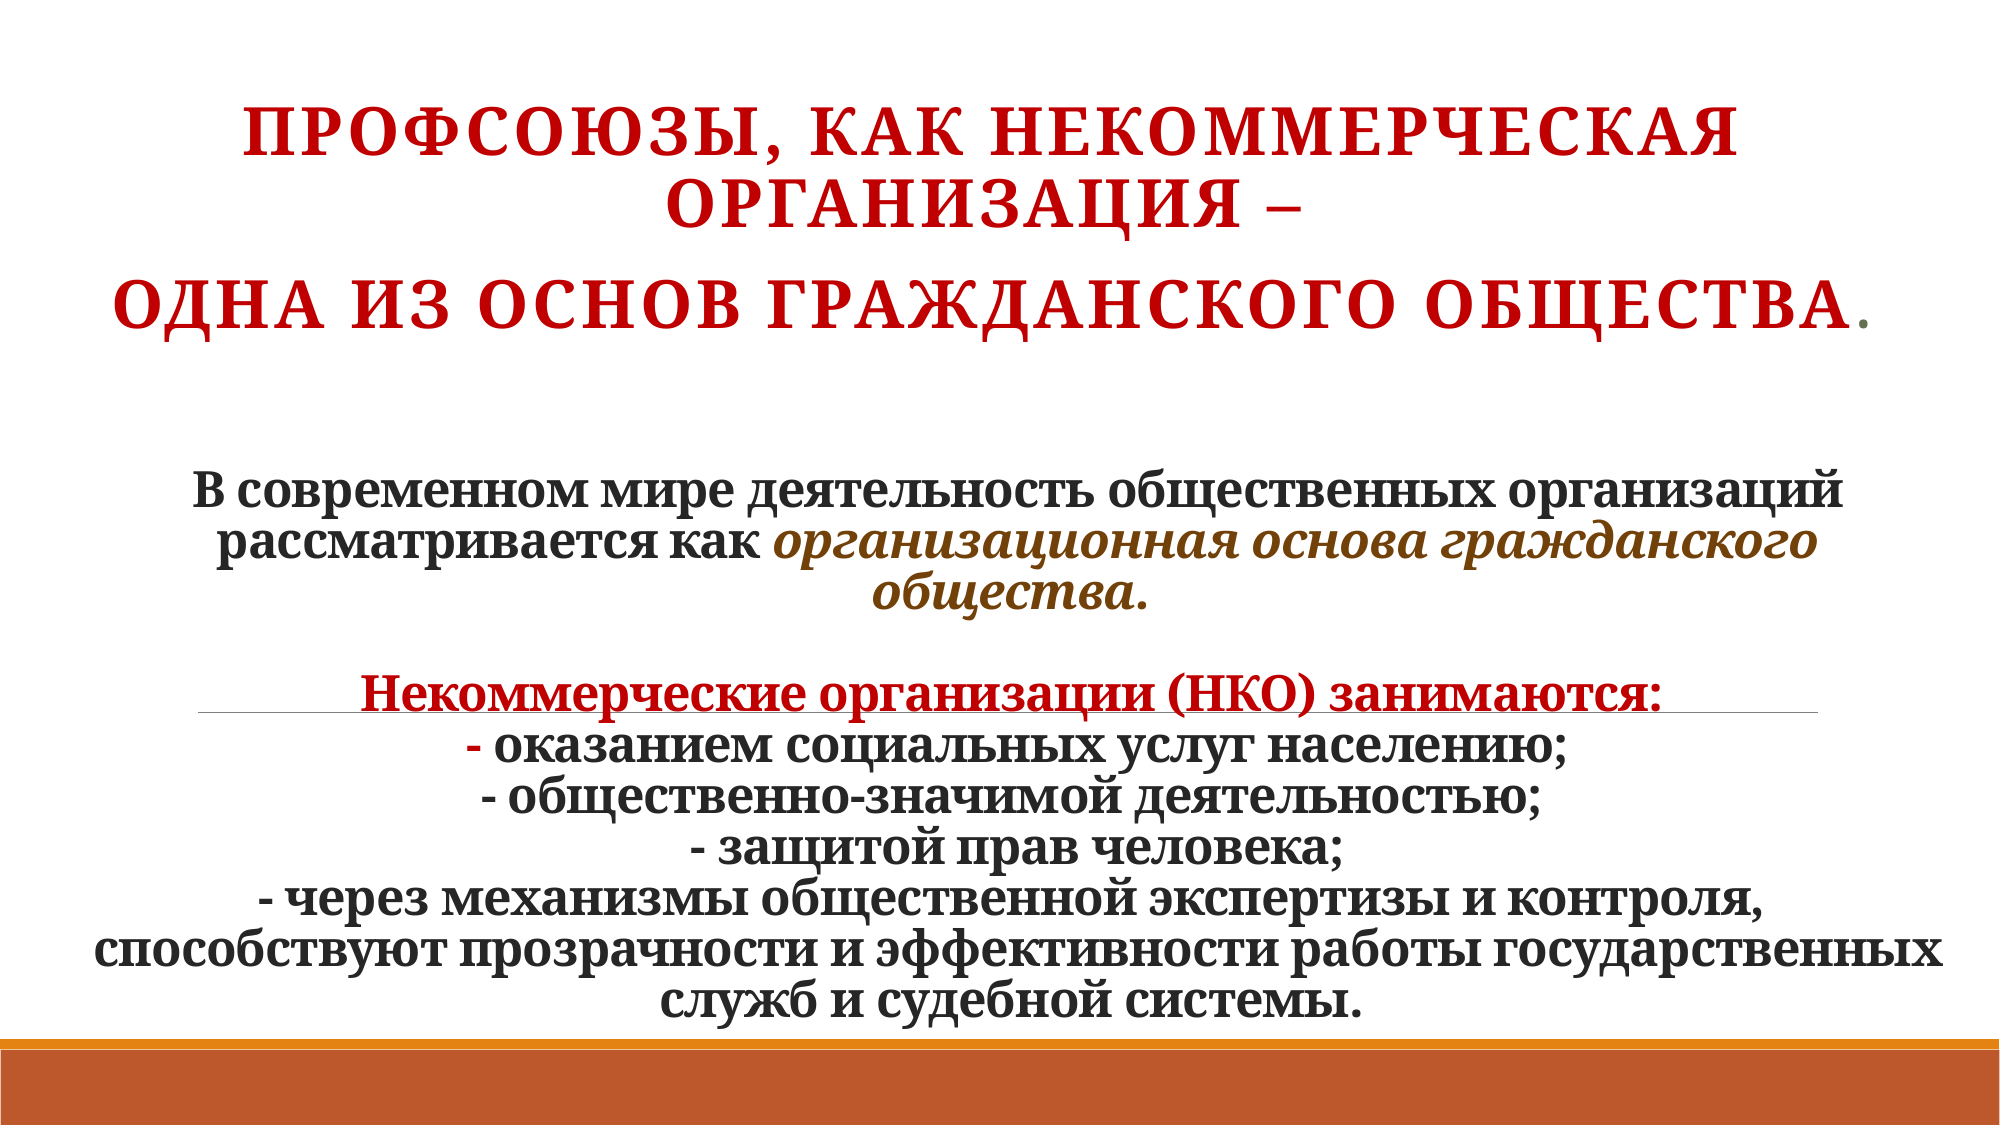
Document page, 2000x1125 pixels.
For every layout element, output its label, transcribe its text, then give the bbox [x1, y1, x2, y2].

list Профсоюзы, как некоммерческая организация – одна из основ гражданского общества. [90, 90, 1898, 433]
title В современном мире деятельность общественных организаций рассматривается как организационная основа гражданского общества. Некоммерческие организации (НКО) занимаются: - оказанием социальных услуг населению; - общественно-значимой деятельностью; - защитой прав человека; - через механизмы общественной экспертизы и контроля, способствуют прозрачности и эффективности работы государственных служб и судебной системы. [66, 397, 1969, 1035]
